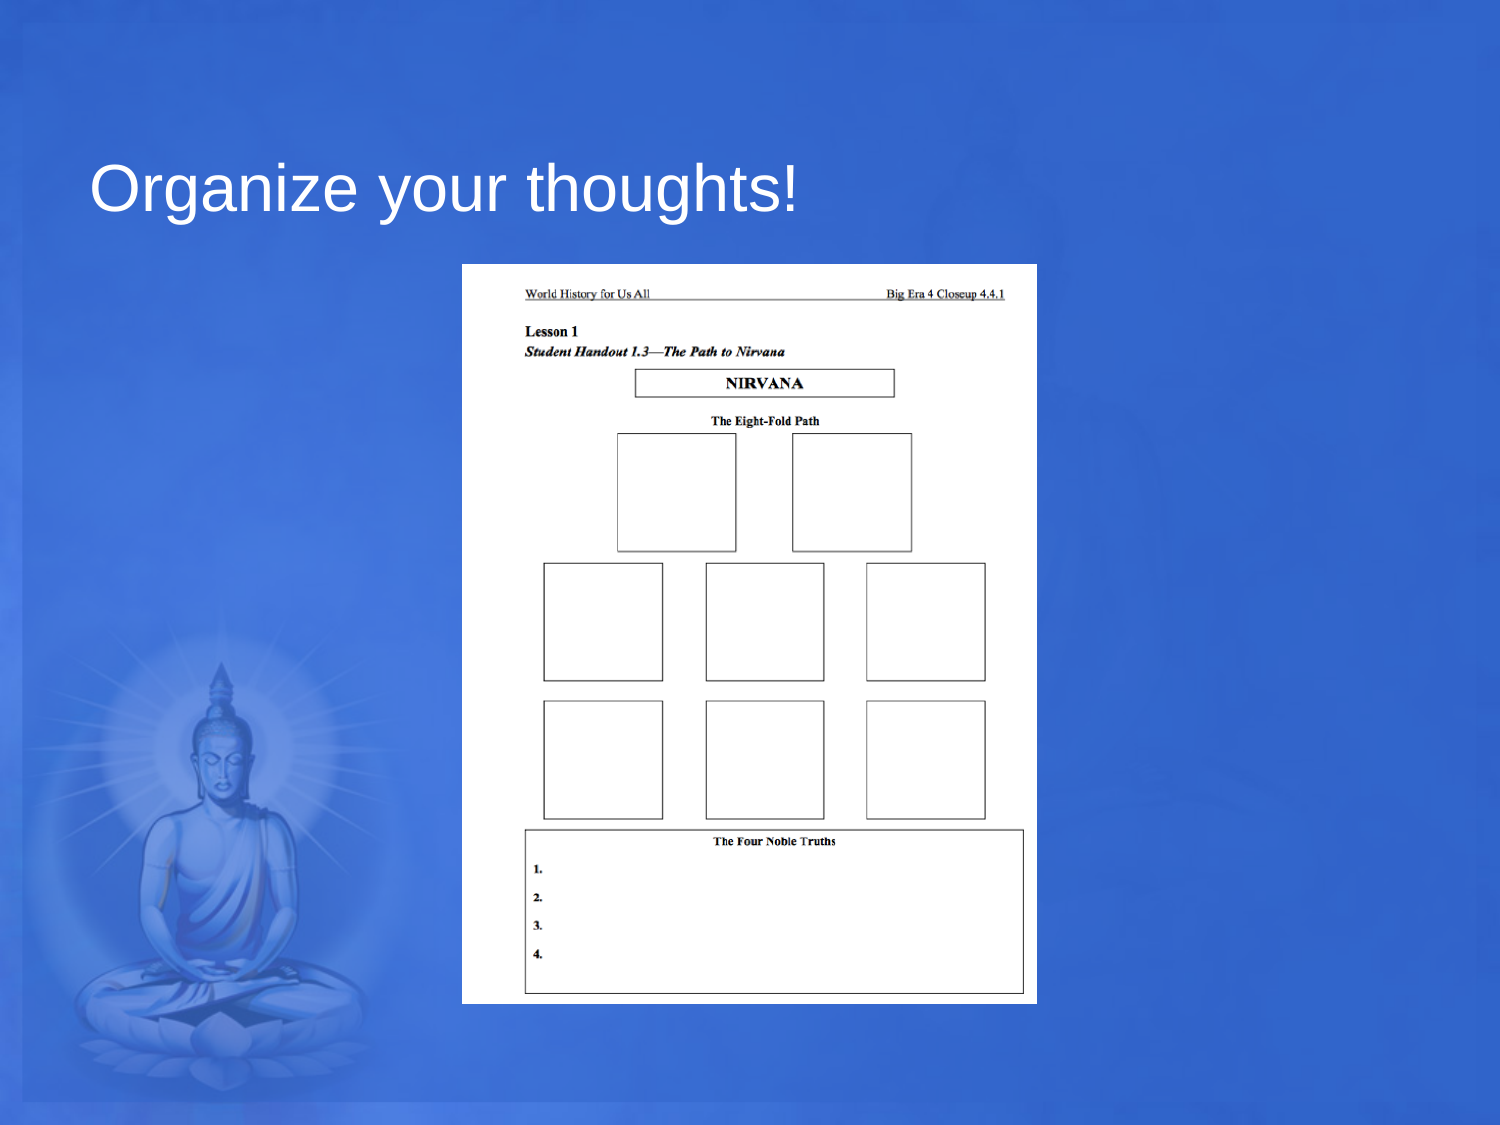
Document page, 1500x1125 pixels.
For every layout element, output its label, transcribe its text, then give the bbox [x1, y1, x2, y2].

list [74, 262, 1425, 1006]
title Organize your thoughts! [74, 45, 1425, 233]
picture [0, 0, 1500, 1125]
